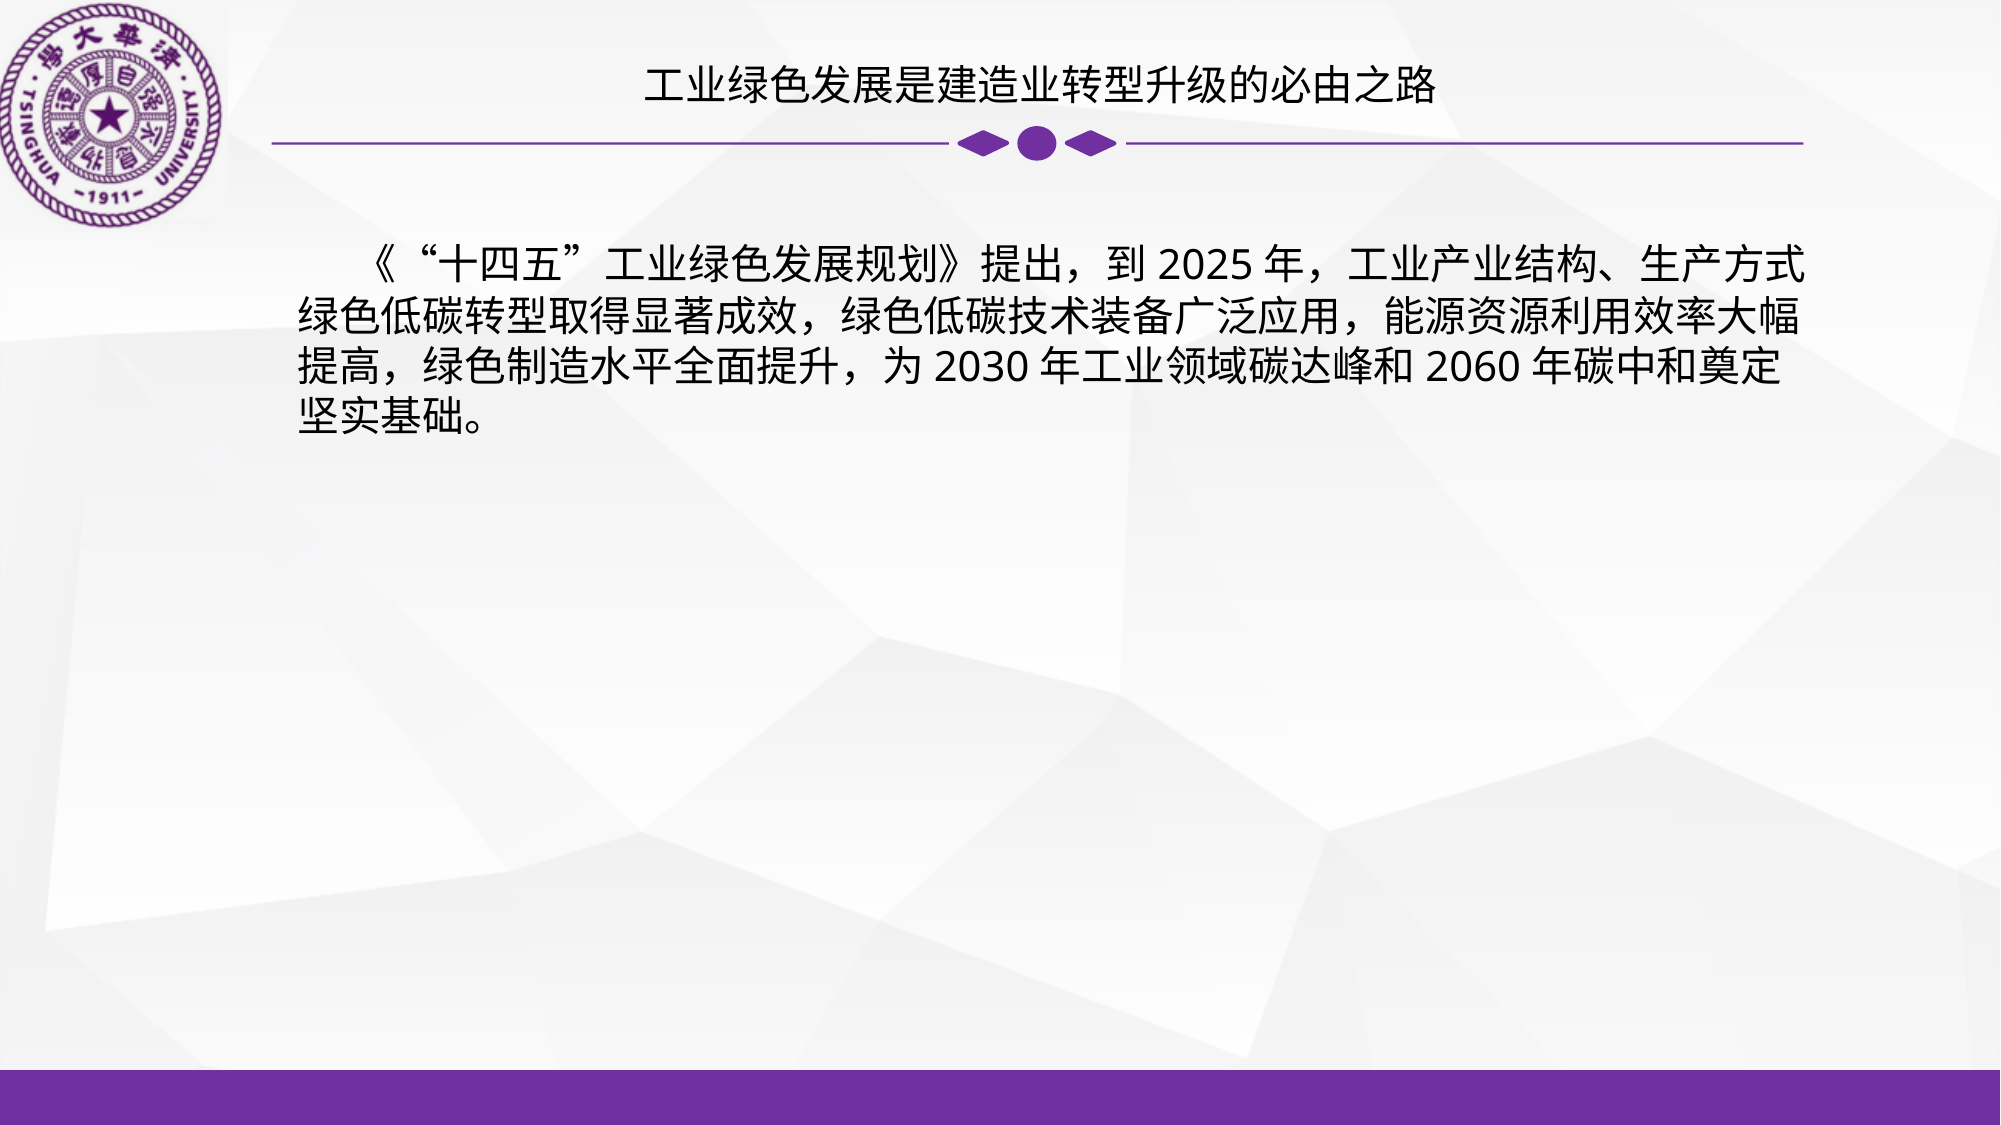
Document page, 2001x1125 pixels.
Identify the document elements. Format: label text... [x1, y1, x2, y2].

picture [0, 0, 2001, 1125]
text_box 工业绿色发展是建造业转型升级的必由之路 [629, 51, 1452, 116]
text_box [0, 1069, 2000, 1125]
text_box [271, 126, 1804, 160]
text_box 《“十四五”工业绿色发展规划》提出，到2025年，工业产业结构、生产方式绿色低碳转型取得显著成效，绿色低碳技术装备广泛应用，能源资源利用效率大幅提高，绿色制造水平全面提升，为2030年工业领域碳达峰和2060年碳中和奠定坚实基础。 [282, 222, 1827, 497]
